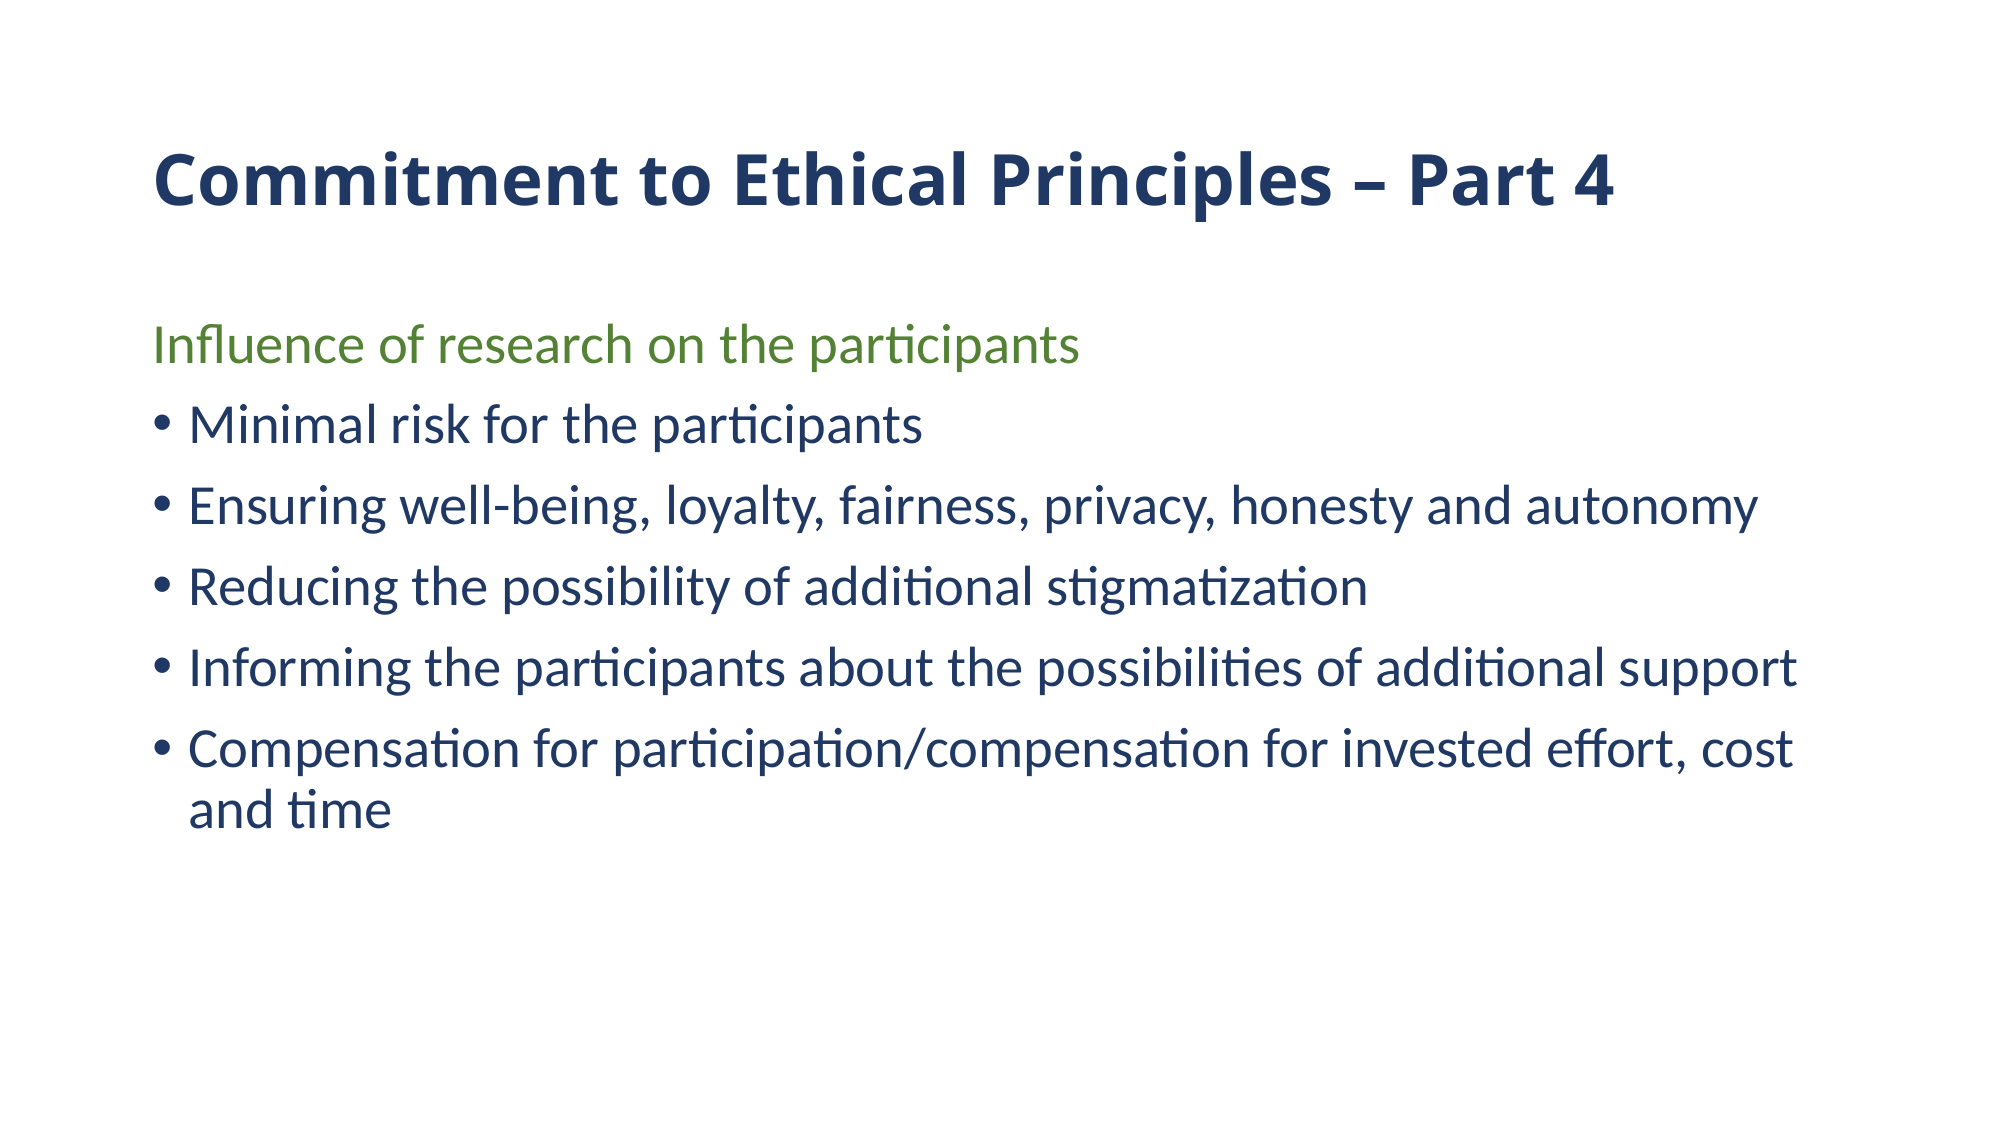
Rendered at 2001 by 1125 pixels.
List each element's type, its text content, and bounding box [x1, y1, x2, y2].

title Commitment to Ethical Principles – Part 4 [137, 59, 1863, 278]
list Influence of research on the participants Minimal risk for the participants Ensuring well-being, loyalty, fairness, privacy, honesty and autonomy Reducing the possibility of additional stigmatization Informing the participants about the possibilities of additional support Compensation for participation/compensation for invested effort, cost and time [137, 299, 1863, 902]
